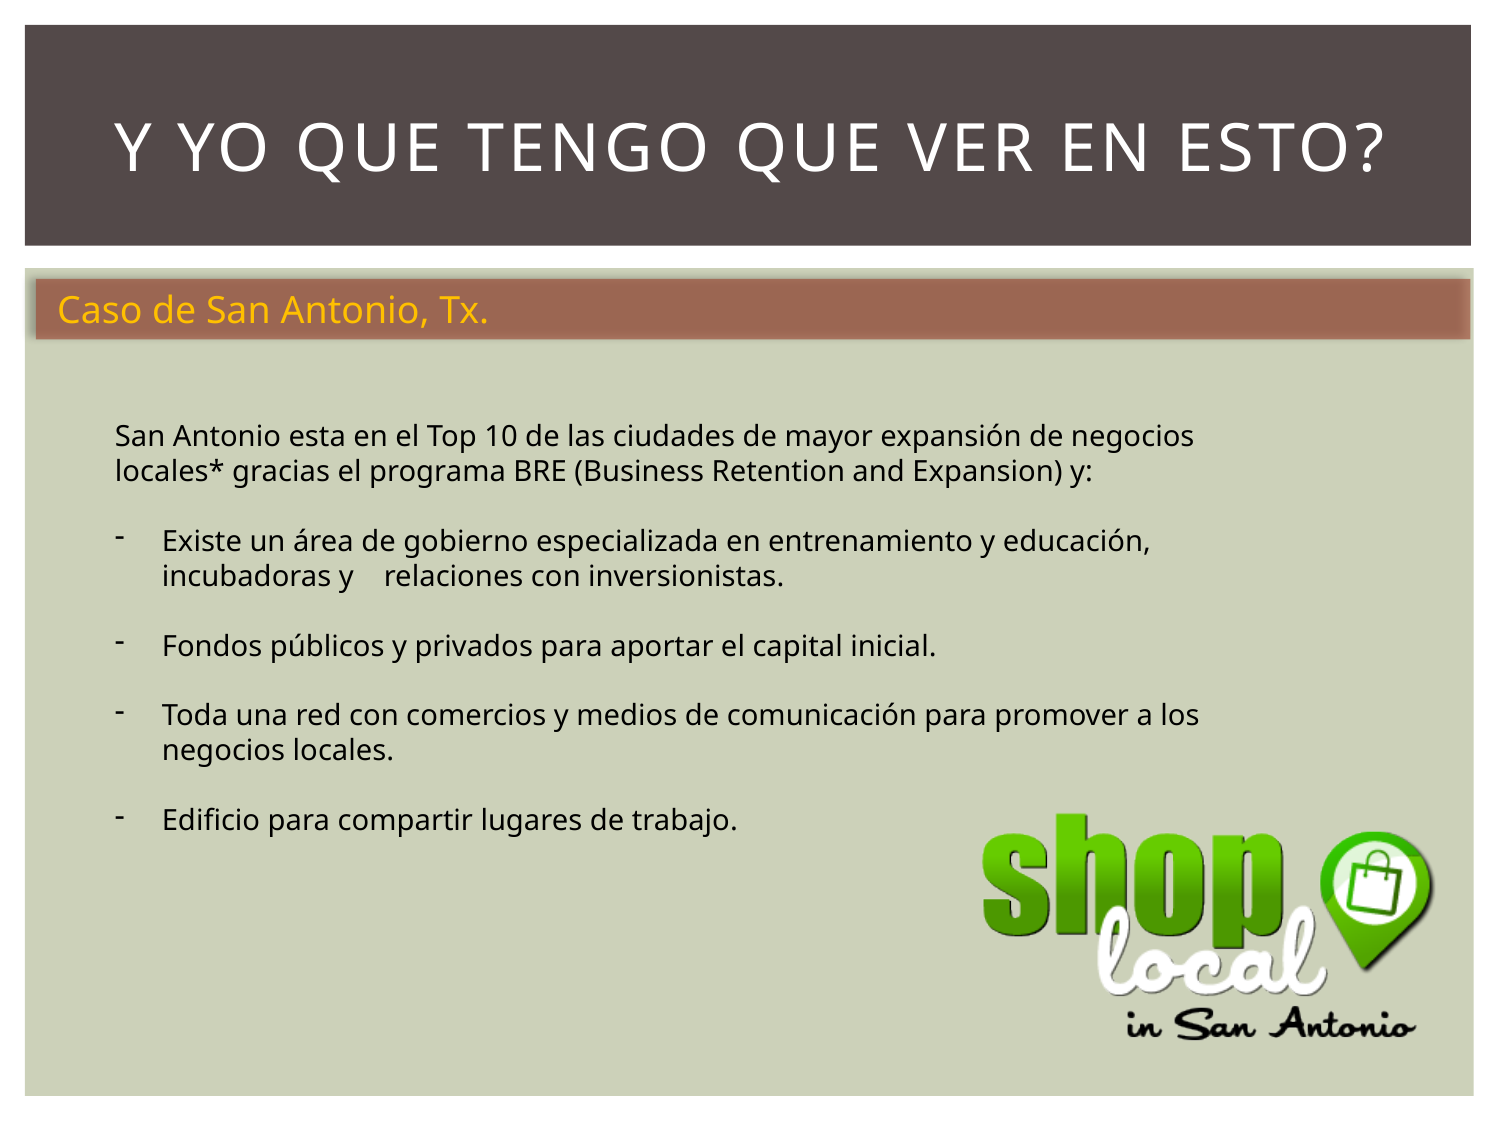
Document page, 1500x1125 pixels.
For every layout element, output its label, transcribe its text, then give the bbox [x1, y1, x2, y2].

picture [974, 786, 1444, 1069]
title Y yo que tengo que ver en esto? [62, 58, 1438, 232]
text_box [34, 277, 1472, 341]
text_box San Antonio esta en el Top 10 de las ciudades de mayor expansión de negocios locales* gracias el programa BRE (Business Retention and Expansion) y: Existe un área de gobierno especializada en entrenamiento y educación, incubadoras y relaciones con inversionistas. Fondos públicos y privados para aportar el capital inicial. Toda una red con comercios y medios de comunicación para promover a los negocios locales. Edificio para compartir lugares de trabajo. [100, 409, 1306, 844]
text_box Caso de San Antonio, Tx. [42, 278, 505, 339]
